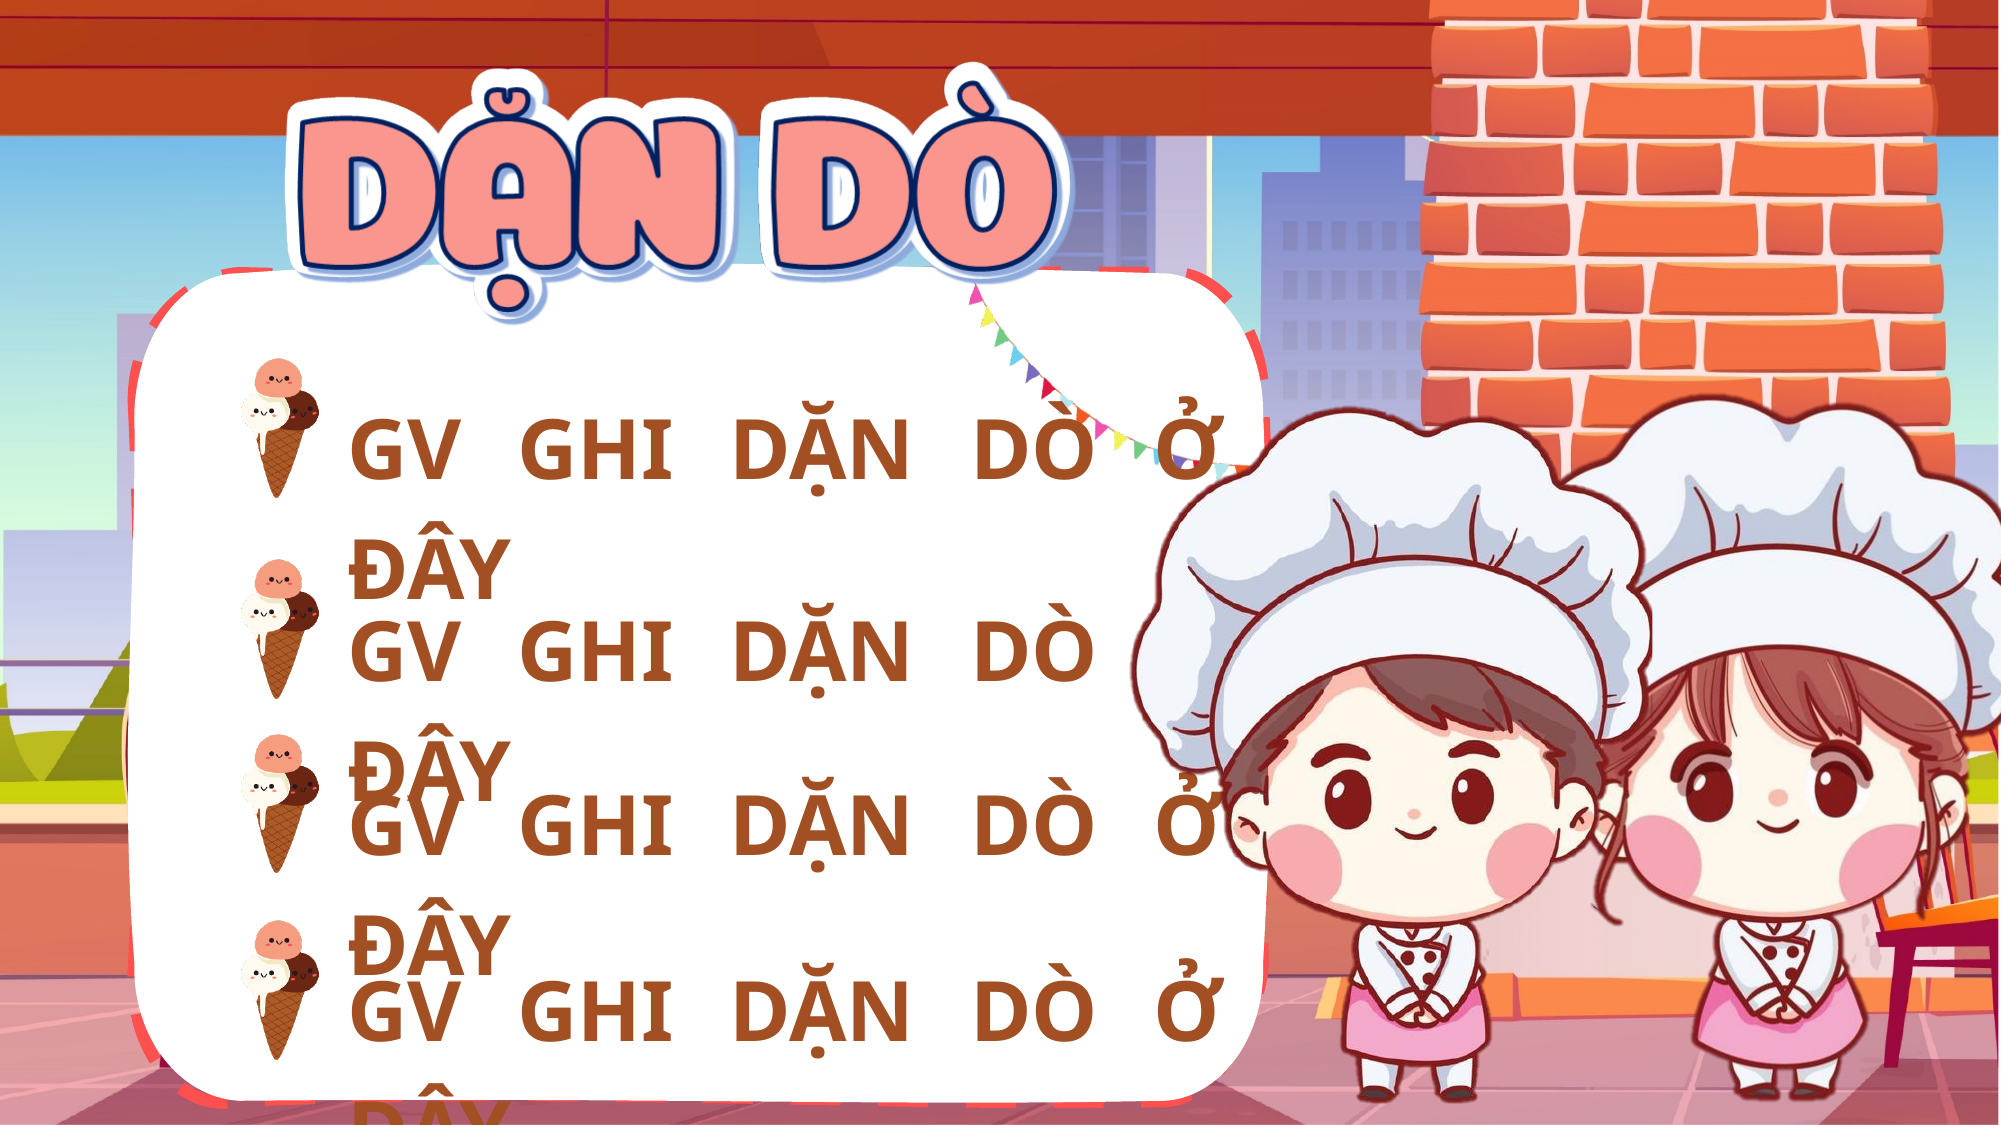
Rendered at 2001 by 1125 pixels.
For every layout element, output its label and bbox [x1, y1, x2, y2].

text_box [1191, 272, 1305, 330]
text_box [236, 723, 1079, 879]
text_box [236, 347, 1079, 503]
text_box [236, 909, 1079, 1065]
text_box [236, 548, 1079, 705]
picture [0, 0, 2001, 1125]
text_box [133, 272, 1079, 1102]
